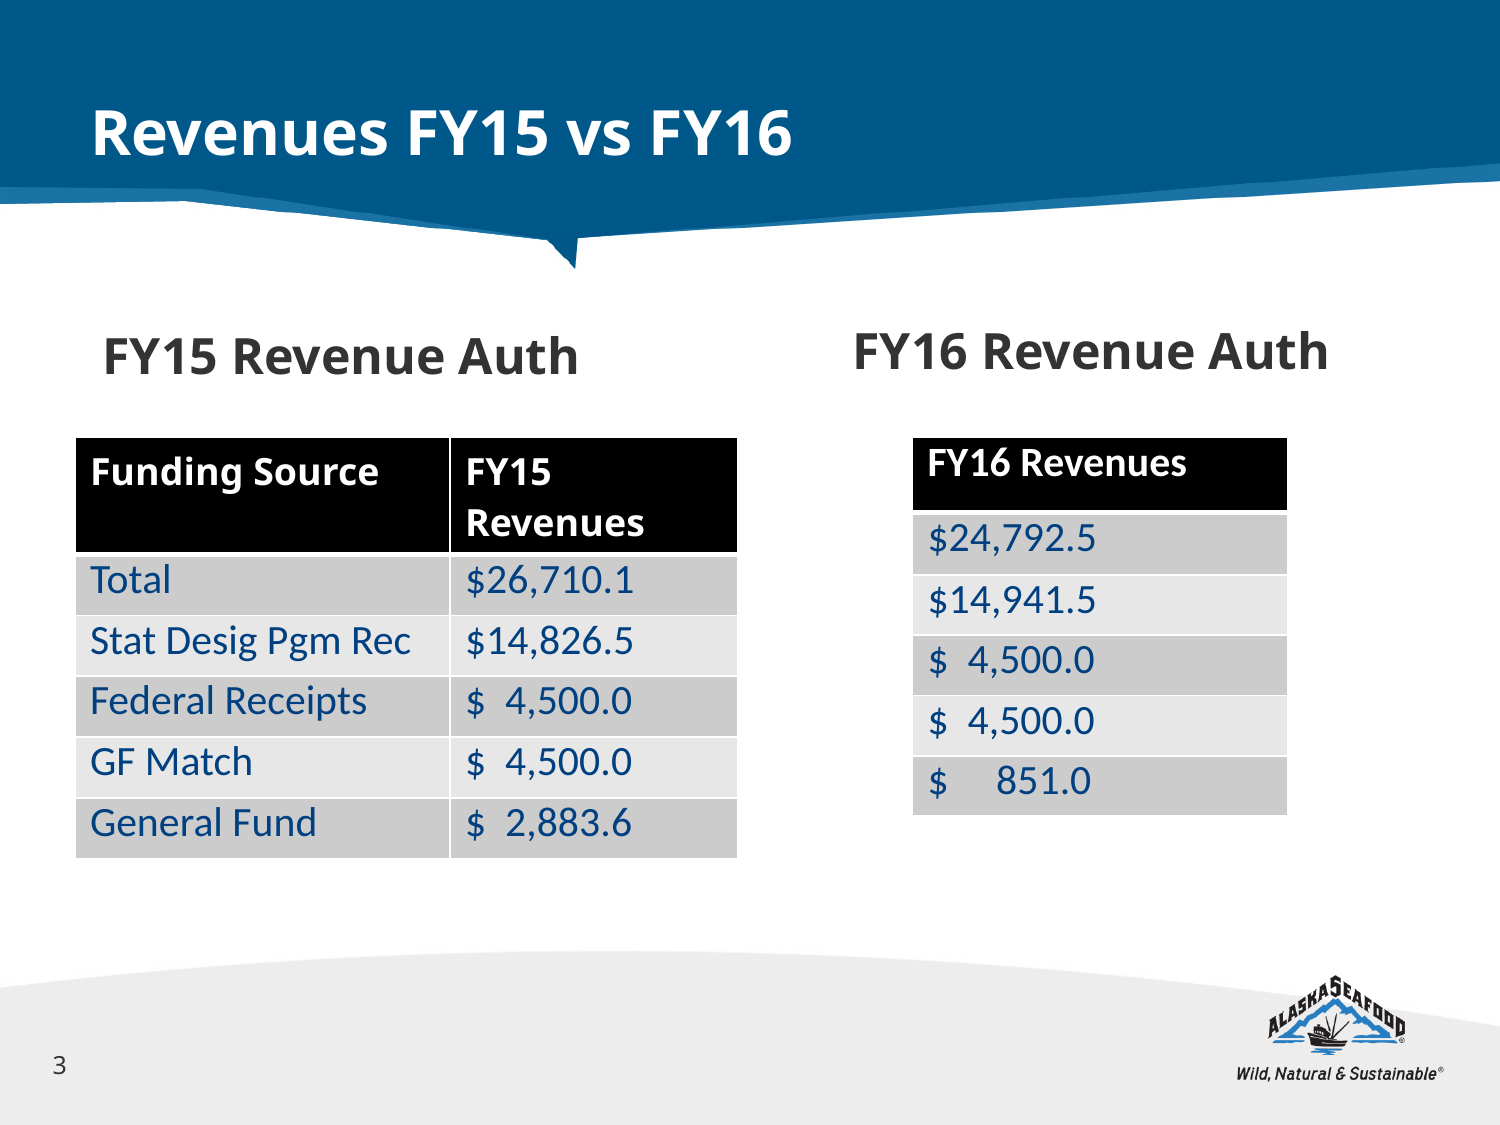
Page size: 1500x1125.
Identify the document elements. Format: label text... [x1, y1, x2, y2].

table_cell $ 4,500.0 [913, 696, 1287, 755]
table_header FY16 Revenues [913, 438, 1287, 510]
table_cell Stat Desig Pgm Rec [76, 616, 449, 675]
table_header FY15 Revenues [451, 438, 737, 552]
picture [0, 0, 1500, 1125]
table_cell $14,941.5 [913, 576, 1287, 634]
table_cell $ 4,500.0 [451, 677, 737, 736]
list FY15 Revenue Auth [87, 287, 751, 393]
table_cell $ 851.0 [913, 757, 1287, 815]
list FY16 Revenue Auth [837, 274, 1363, 388]
table_cell Total [76, 557, 449, 615]
table_header Funding Source [76, 438, 449, 552]
table_cell $26,710.1 [451, 557, 737, 615]
title Revenues FY15 vs FY16 [74, 44, 1426, 176]
table_cell $ 2,883.6 [451, 799, 737, 858]
table_cell $24,792.5 [913, 515, 1287, 574]
table_cell GF Match [76, 738, 449, 797]
table_cell General Fund [76, 799, 449, 858]
table_cell $ 4,500.0 [913, 636, 1287, 695]
table_cell Federal Receipts [76, 677, 449, 736]
slide_number 3 [37, 1012, 363, 1076]
table_cell $14,826.5 [451, 616, 737, 675]
table_cell $ 4,500.0 [451, 738, 737, 797]
